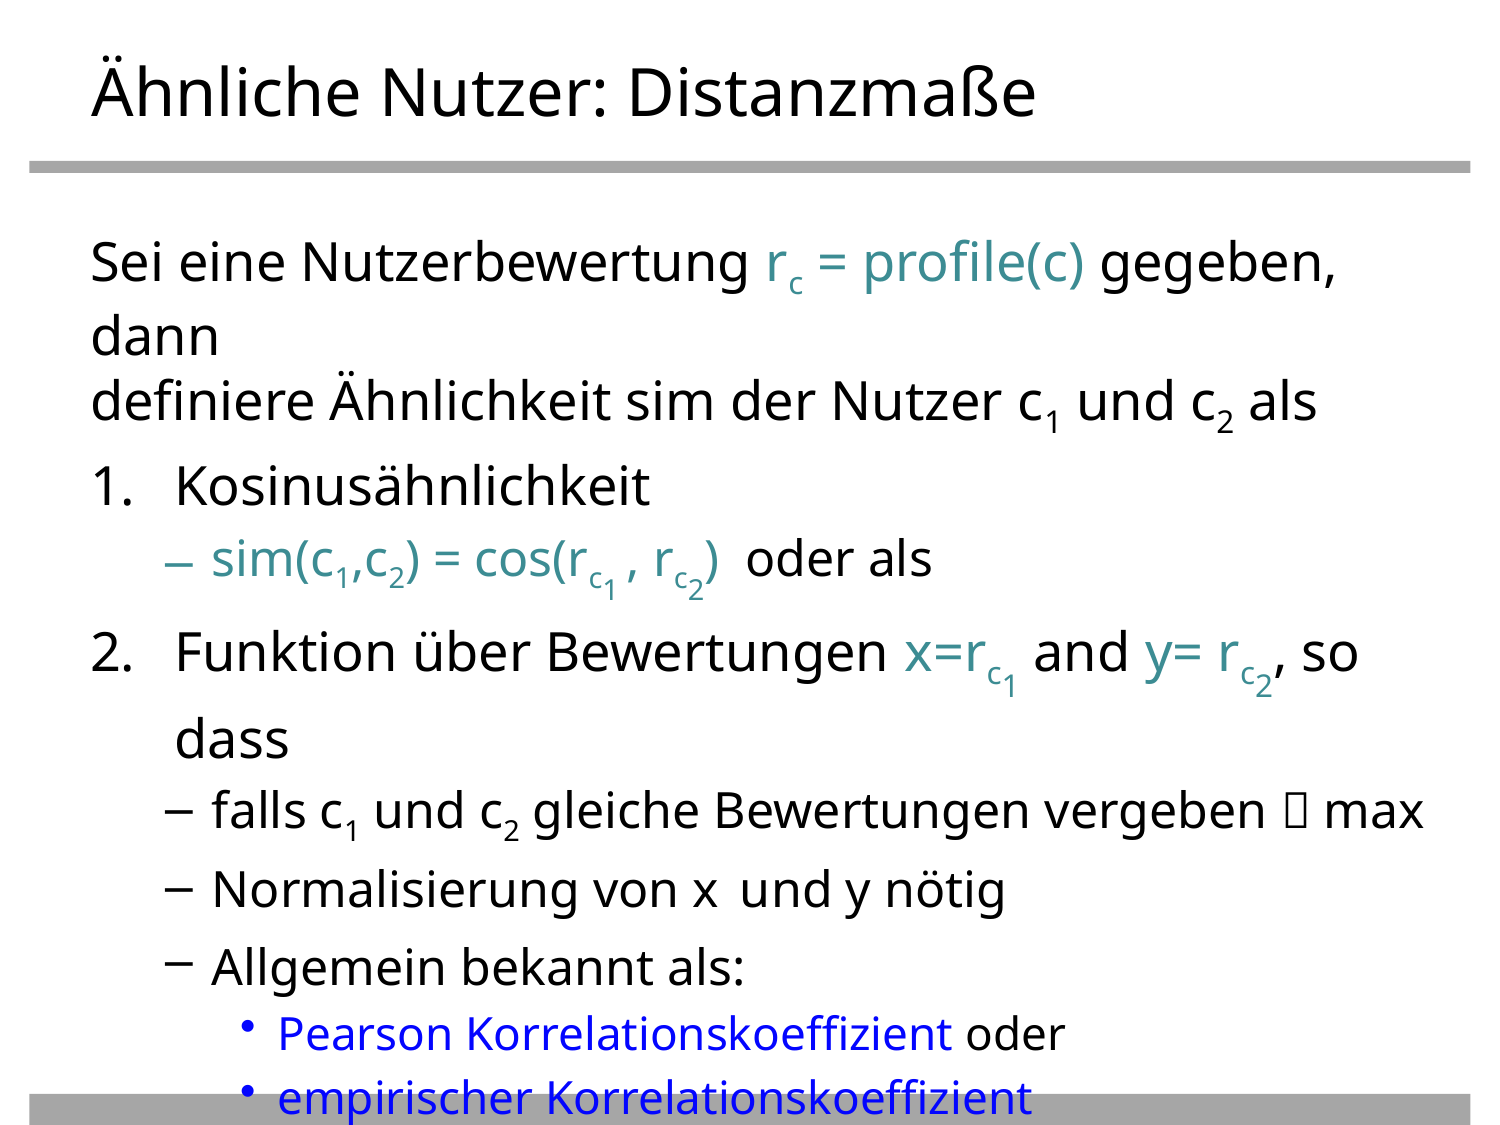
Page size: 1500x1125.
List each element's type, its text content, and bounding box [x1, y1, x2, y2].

title Ähnliche Nutzer: Distanzmaße [76, 42, 1427, 126]
list Sei eine Nutzerbewertung rc = profile(c) gegeben, dann definiere Ähnlichkeit sim der Nutzer c1 und c2 als Kosinusähnlichkeit sim(c1,c2) = cos(rc1 , rc2) oder als Funktion über Bewertungen x=rc1 and y= rc2, so dass falls c1 und c2 gleiche Bewertungen vergeben  max Normalisierung von x und y nötig Allgemein bekannt als: Pearson Korrelationskoeffizient oder empirischer Korrelationskoeffizient [75, 219, 1471, 976]
